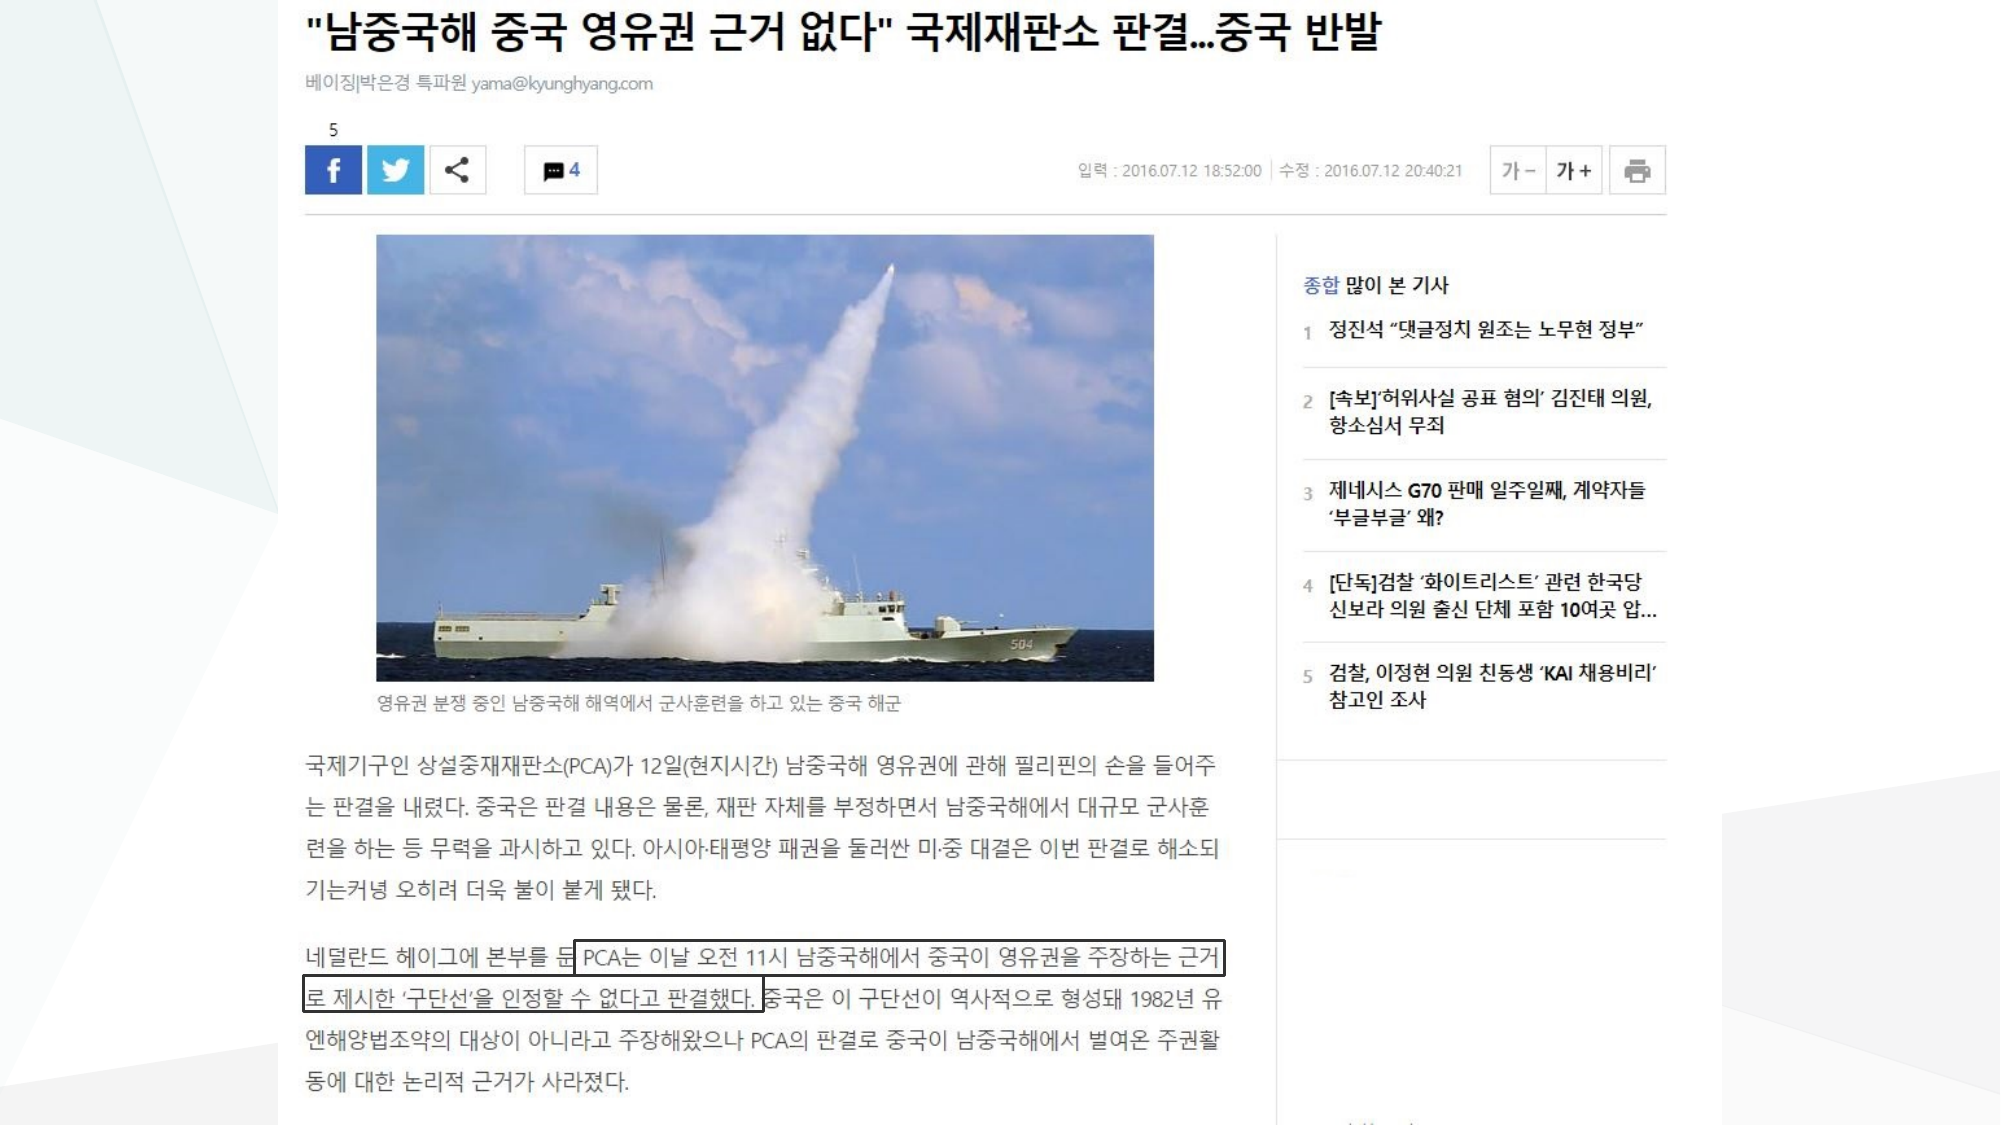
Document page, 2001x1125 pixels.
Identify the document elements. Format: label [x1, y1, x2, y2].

picture [278, 0, 1722, 1125]
